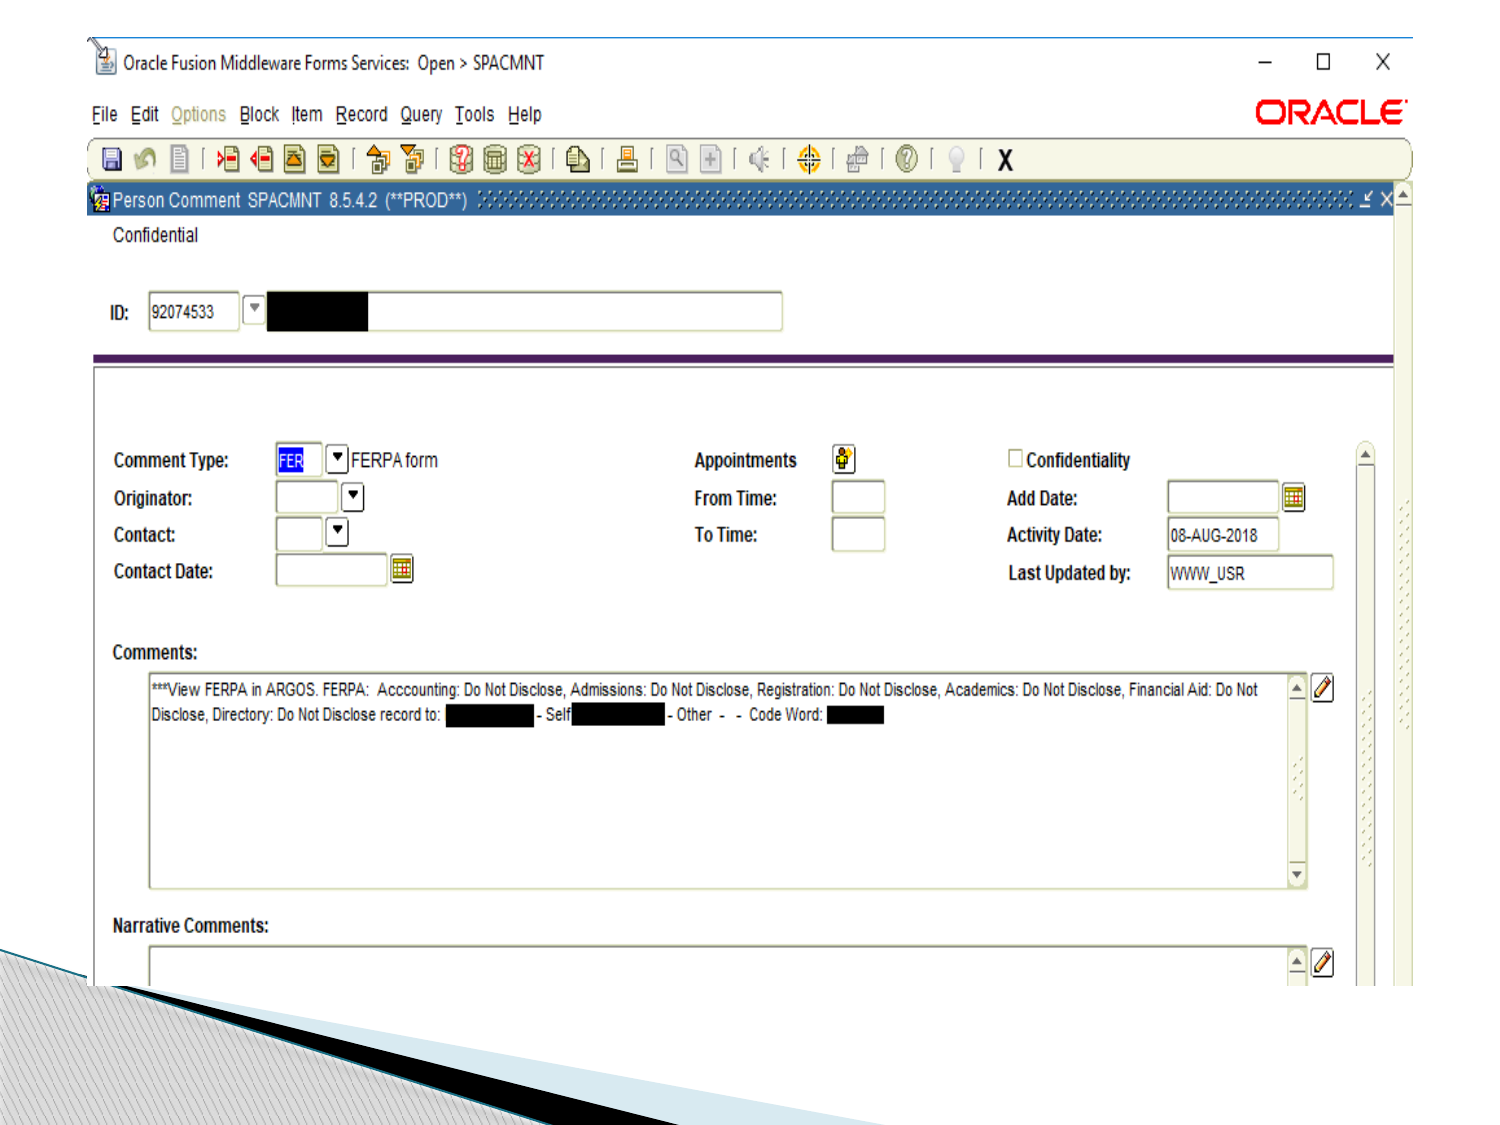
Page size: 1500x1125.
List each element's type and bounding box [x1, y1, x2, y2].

list [86, 37, 1413, 986]
